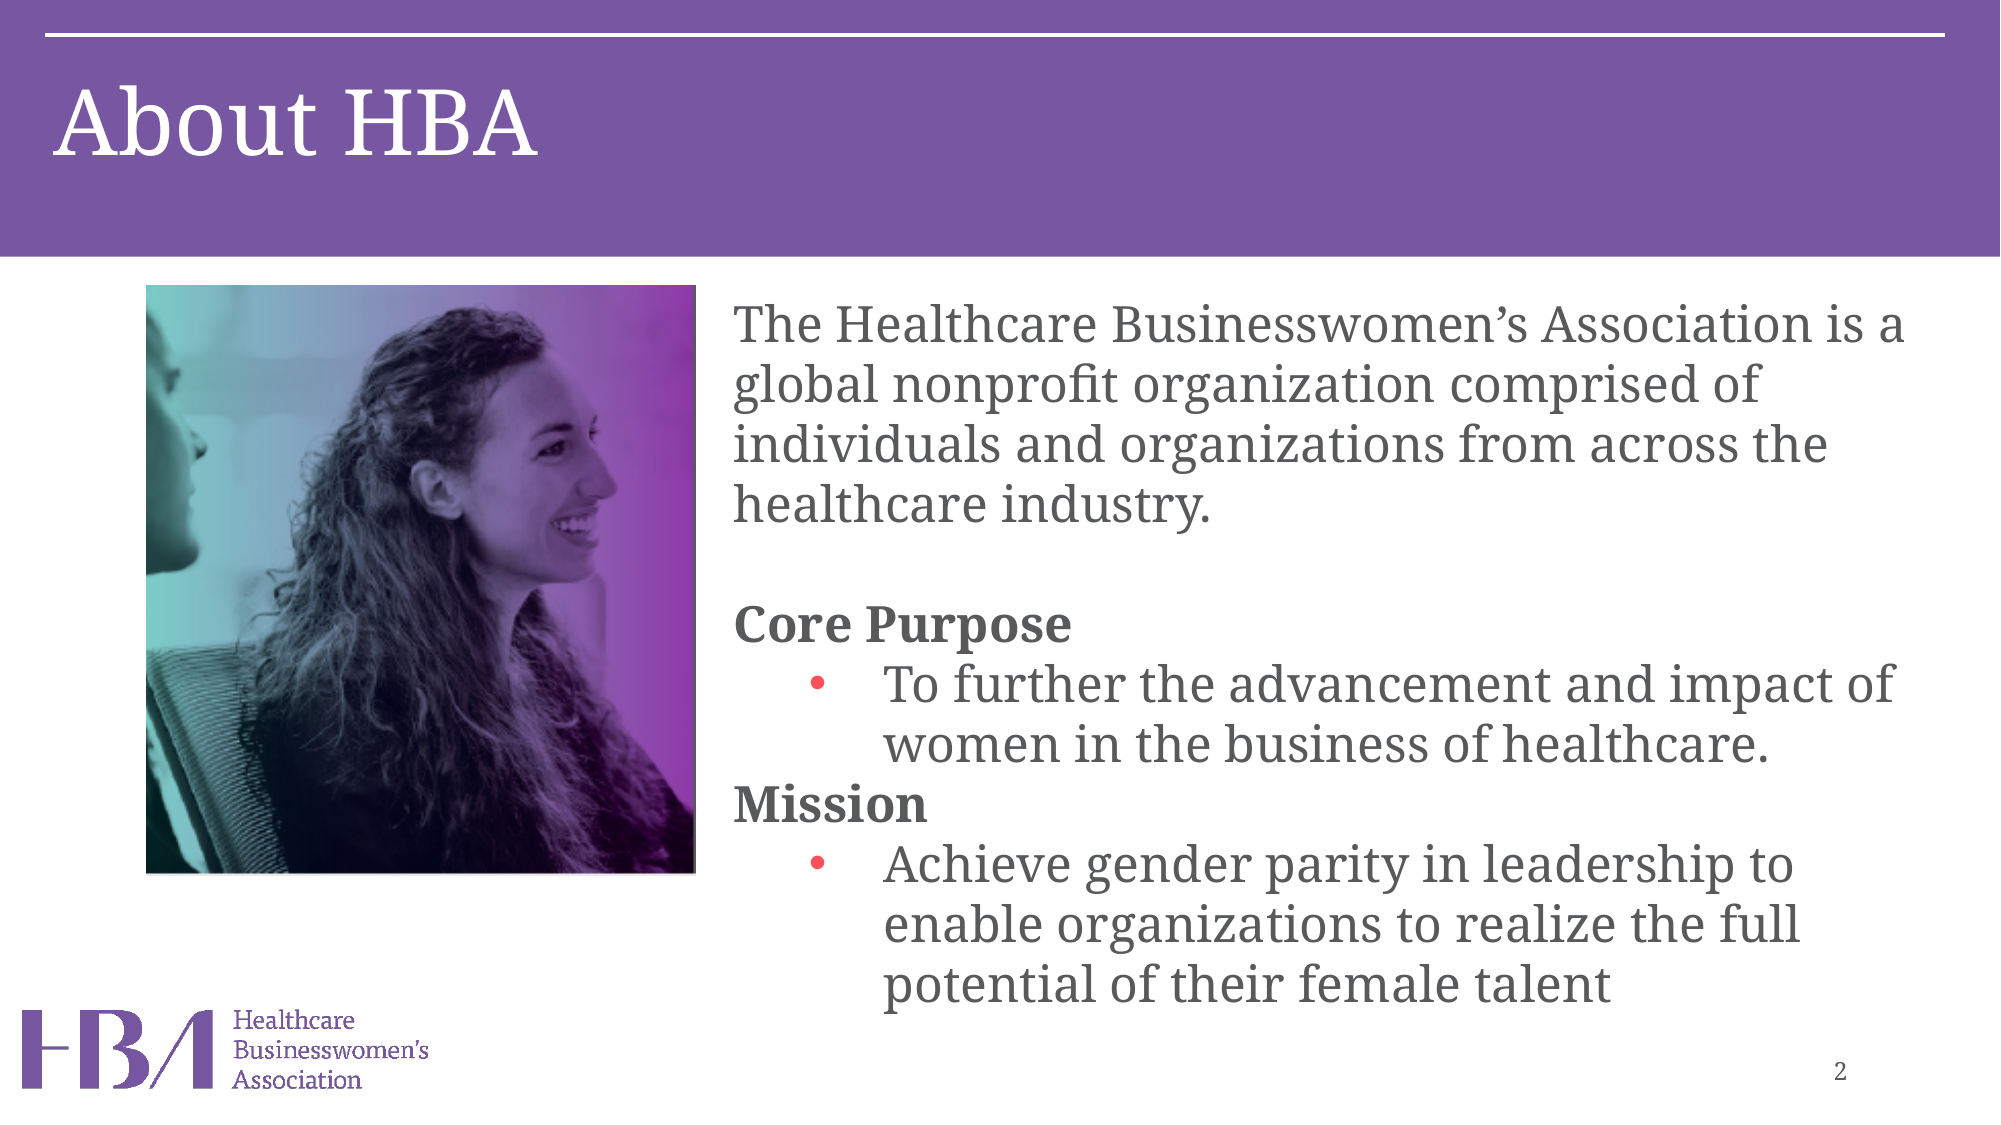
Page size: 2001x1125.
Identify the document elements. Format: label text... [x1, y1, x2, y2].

slide_number 2 [1412, 1042, 1863, 1103]
text_box The Healthcare Businesswomen’s Association is a global nonprofit organization comprised of individuals and organizations from across the healthcare industry. Core Purpose To further the advancement and impact of women in the business of healthcare. Mission Achieve gender parity in leadership to enable organizations to realize the full potential of their female talent [718, 285, 1971, 1020]
picture [146, 285, 696, 876]
picture [0, 992, 440, 1104]
text_box About HBA [39, 56, 553, 182]
